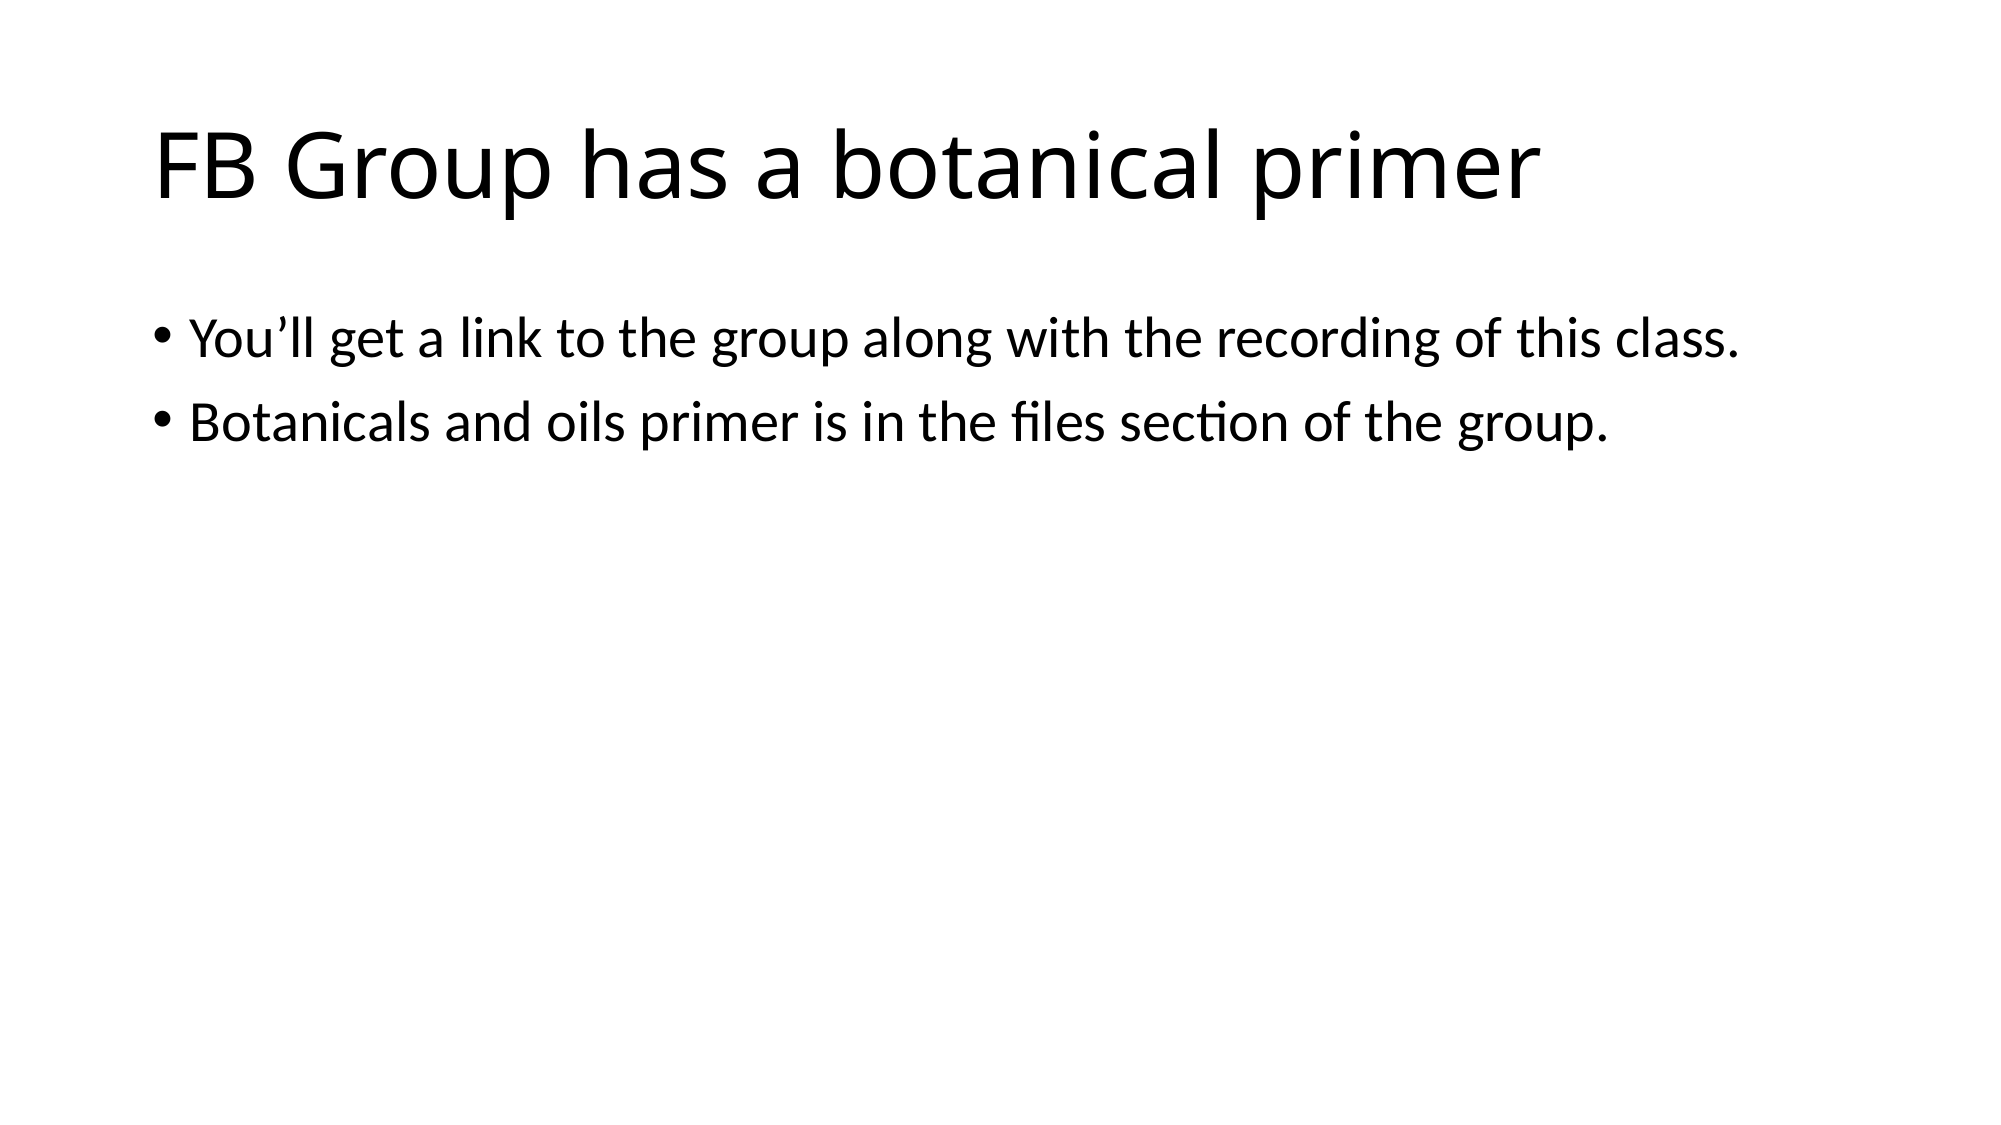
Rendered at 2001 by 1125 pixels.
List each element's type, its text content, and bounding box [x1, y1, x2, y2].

title FB Group has a botanical primer [137, 59, 1863, 278]
list You’ll get a link to the group along with the recording of this class. Botanicals and oils primer is in the files section of the group. [137, 299, 1863, 1014]
